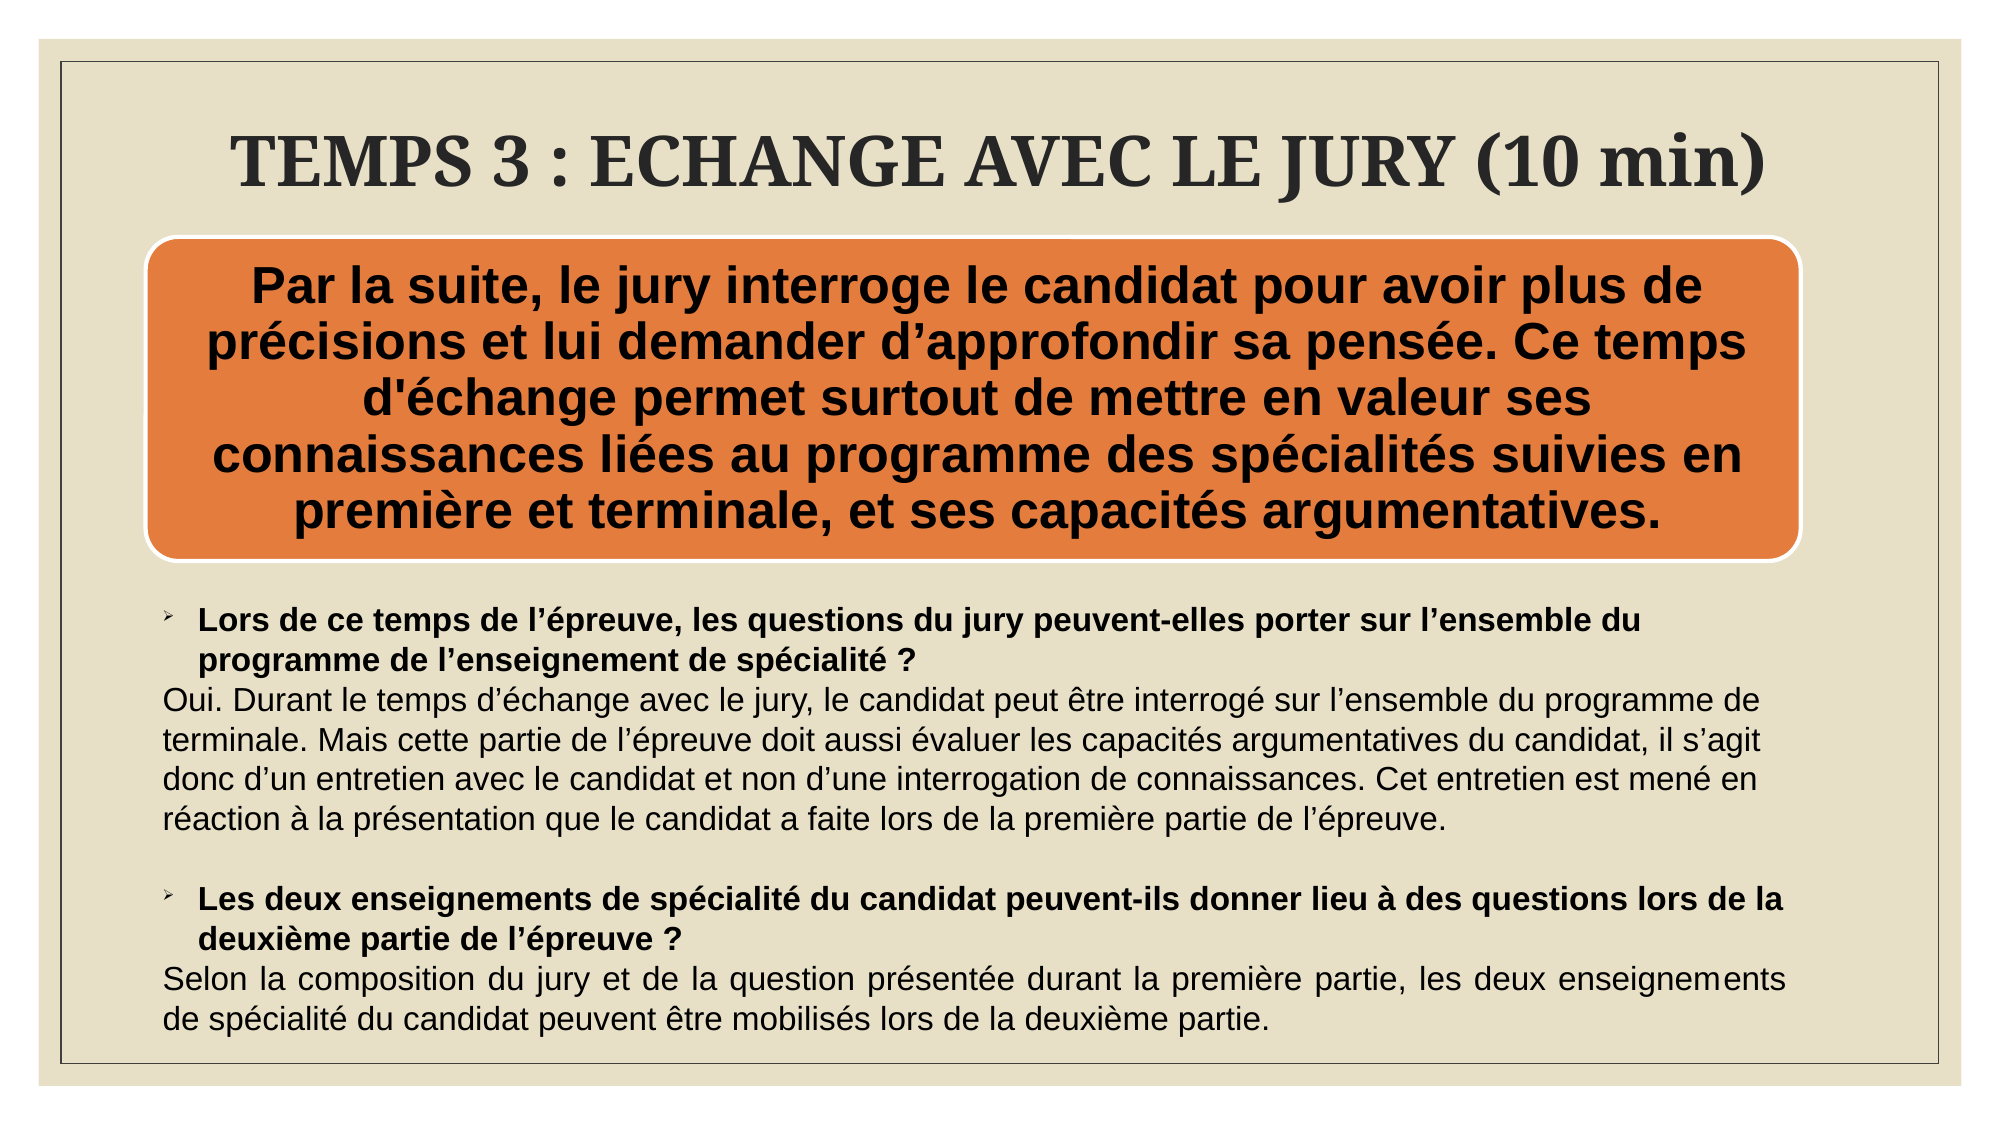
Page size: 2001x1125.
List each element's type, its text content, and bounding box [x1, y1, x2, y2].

text_box Lors de ce temps de l’épreuve, les questions du jury peuvent-elles porter sur l’ensemble du programme de l’enseignement de spécialité ? Oui. Durant le temps d’échange avec le jury, le candidat peut être interrogé sur l’ensemble du programme de terminale. Mais cette partie de l’épreuve doit aussi évaluer les capacités argumentatives du candidat, il s’agit donc d’un entretien avec le candidat et non d’une interrogation de connaissances. Cet entretien est mené en réaction à la présentation que le candidat a faite lors de la première partie de l’épreuve. Les deux enseignements de spécialité du candidat peuvent-ils donner lieu à des questions lors de la deuxième partie de l’épreuve ? Selon la composition du jury et de la question présentée durant la première partie, les deux enseignements de spécialité du candidat peuvent être mobilisés lors de la deuxième partie. [146, 588, 1803, 1052]
text_box TEMPS 3 : ECHANGE AVEC LE JURY (10 min) [174, 117, 1825, 296]
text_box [144, 236, 1802, 562]
